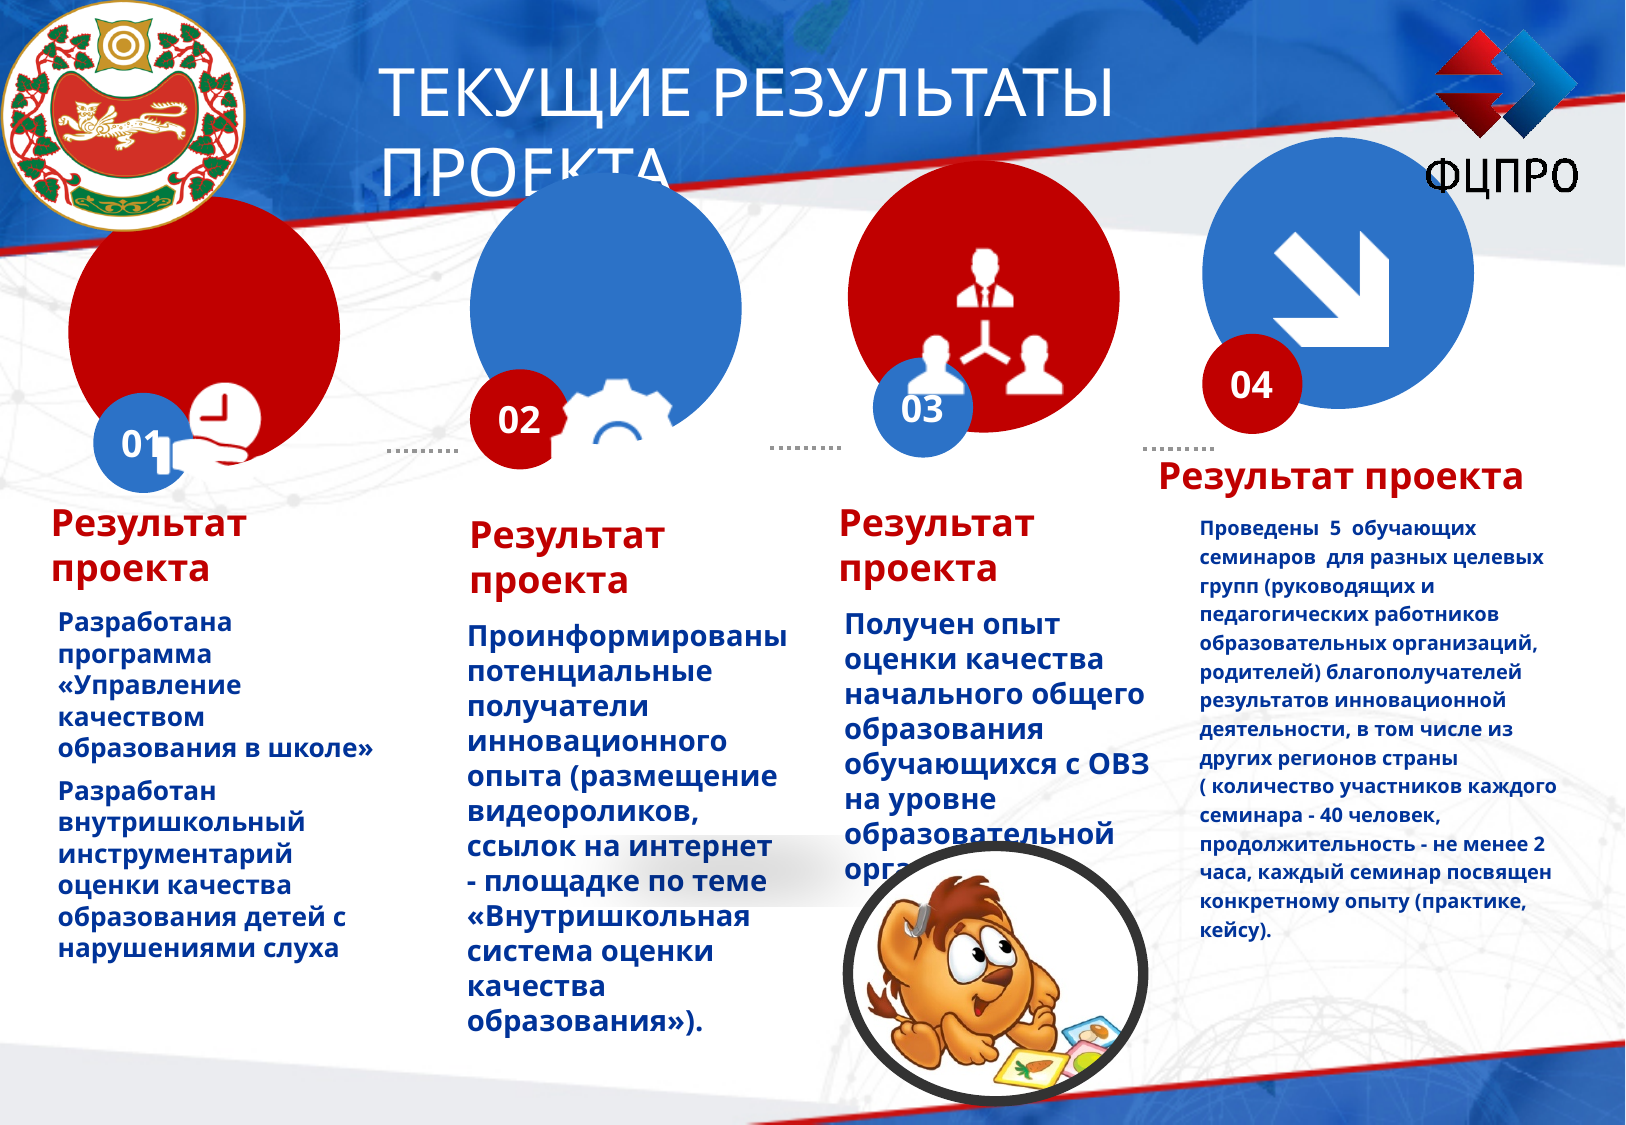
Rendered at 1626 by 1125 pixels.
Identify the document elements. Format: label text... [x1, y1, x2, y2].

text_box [68, 195, 341, 494]
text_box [469, 172, 742, 470]
text_box Проведены 5 обучающих семинаров для разных целевых групп (руководящих и педагогических работников образовательных организаций, родителей) благополучателей результатов инновационной деятельности, в том числе из других регионов страны ( количество участников каждого семинара - 40 человек, продолжительность - не менее 2 часа, каждый семинар посвящен конкретному опыту (практике, кейсу). [1178, 503, 1593, 972]
text_box Проинформированы потенциальные получатели инновационного опыта (размещение видеороликов, ссылок на интернет - площадке по теме «Внутришкольная система оценки качества образования»). [444, 609, 804, 1035]
text_box Результат проекта [35, 491, 403, 597]
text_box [1202, 136, 1475, 435]
text_box Результат проекта [823, 491, 1178, 597]
text_box Результат проекта [1143, 444, 1552, 505]
text_box Получен опыт оценки качества начального общего образования обучающихся с ОВЗ на уровне образовательной организации. [821, 597, 1191, 1035]
text_box Результат проекта [454, 503, 821, 609]
slide_number 10 [677, 1012, 842, 1073]
picture [0, 0, 1626, 1125]
list Разработана программа «Управление качеством образования в школе» Разработан внутришкольный инструментарий оценки качества образования детей с нарушениями слуха [35, 597, 396, 972]
title ТЕКУЩИЕ РЕЗУЛЬТАТЫ ПРОЕКТА [363, 42, 1380, 161]
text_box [847, 160, 1120, 458]
